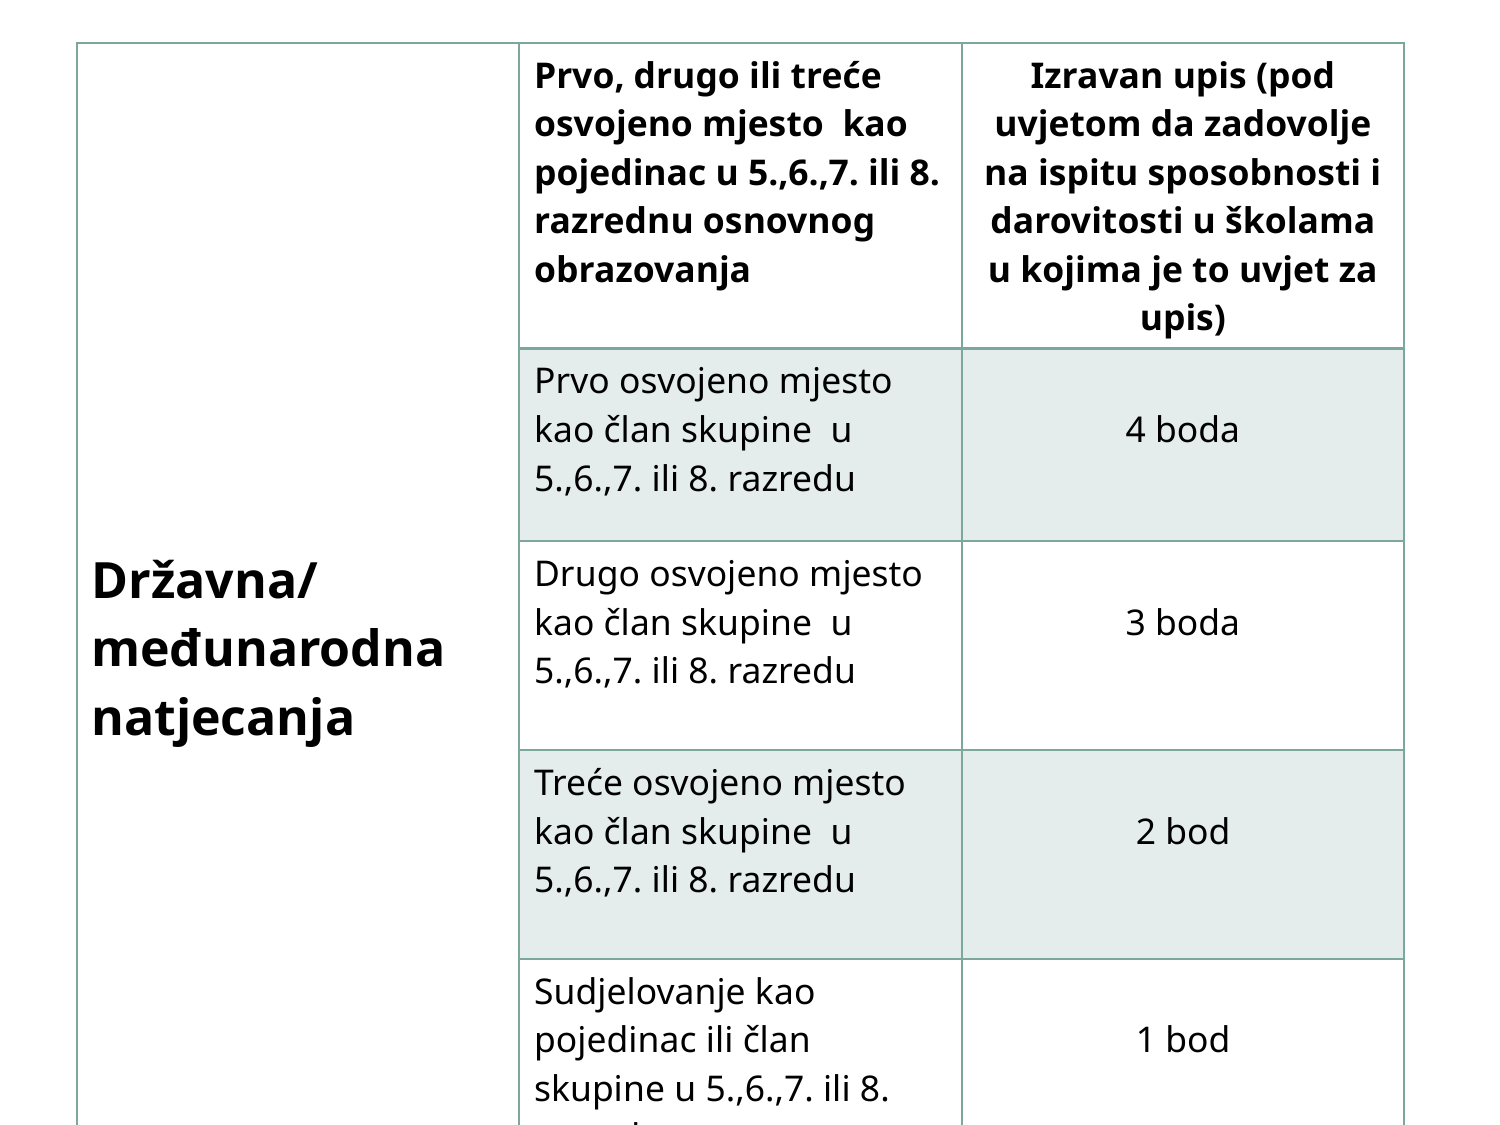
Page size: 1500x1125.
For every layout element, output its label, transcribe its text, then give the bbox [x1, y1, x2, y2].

table_cell Prvo osvojeno mjesto kao član skupine u 5.,6.,7. ili 8. razredu [520, 350, 961, 540]
table_cell Sudjelovanje kao pojedinac ili član skupine u 5.,6.,7. ili 8. razredu [520, 960, 961, 1125]
table_header Izravan upis (pod uvjetom da zadovolje na ispitu sposobnosti i darovitosti u školama u kojima je to uvjet za upis) [963, 44, 1403, 347]
table_header Prvo, drugo ili treće osvojeno mjesto kao pojedinac u 5.,6.,7. ili 8. razrednu osnovnog obrazovanja [520, 44, 961, 347]
table_cell 3 boda [963, 542, 1403, 749]
table_header Državna/ međunarodna natjecanja [78, 44, 518, 1125]
table_cell Treće osvojeno mjesto kao član skupine u 5.,6.,7. ili 8. razredu [520, 751, 961, 958]
table_cell 2 bod [963, 751, 1403, 958]
table_cell 1 bod [963, 960, 1403, 1125]
table_cell Drugo osvojeno mjesto kao član skupine u 5.,6.,7. ili 8. razredu [520, 542, 961, 749]
table_cell 4 boda [963, 350, 1403, 540]
